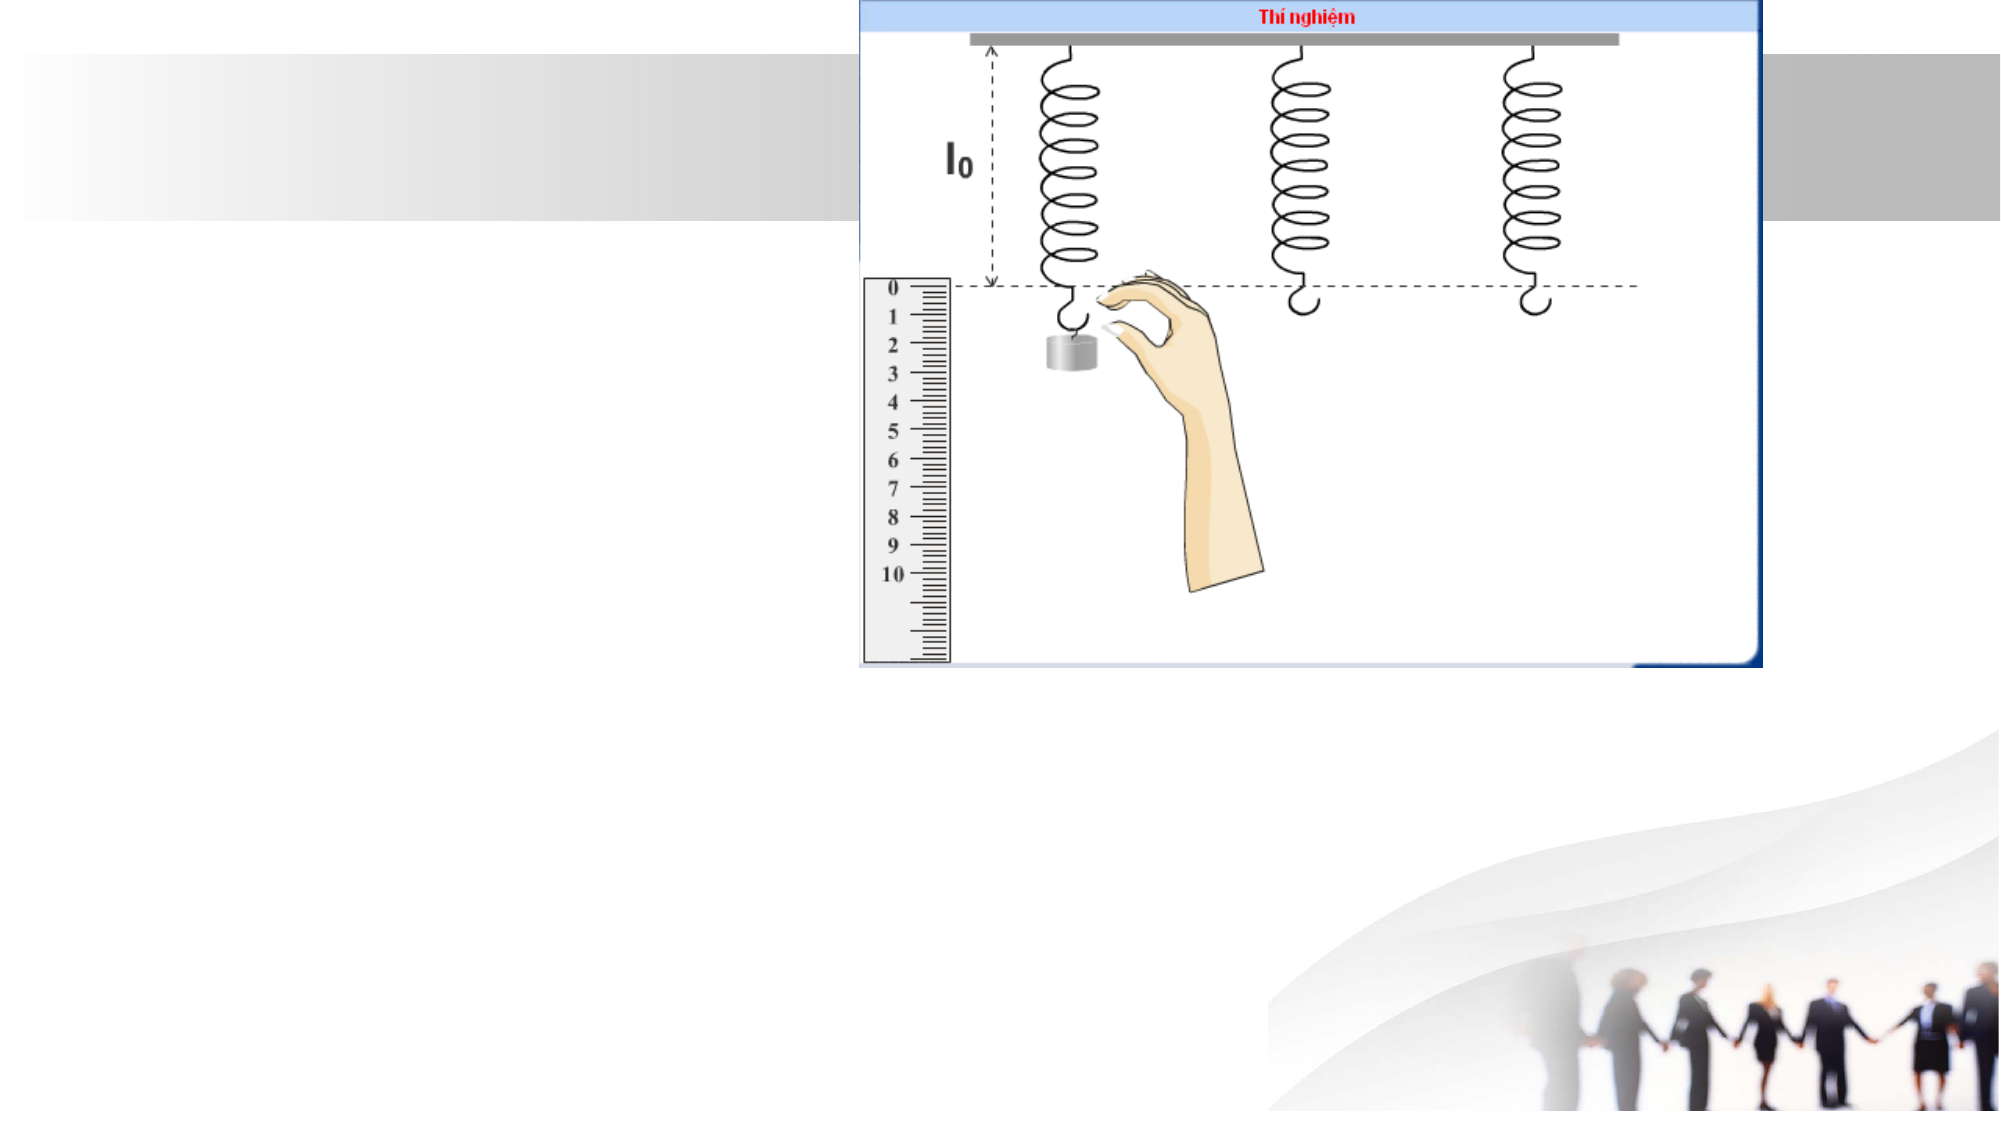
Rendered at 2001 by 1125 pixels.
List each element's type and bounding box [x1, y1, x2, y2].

picture [859, 0, 1763, 668]
picture [1268, 728, 1999, 1111]
